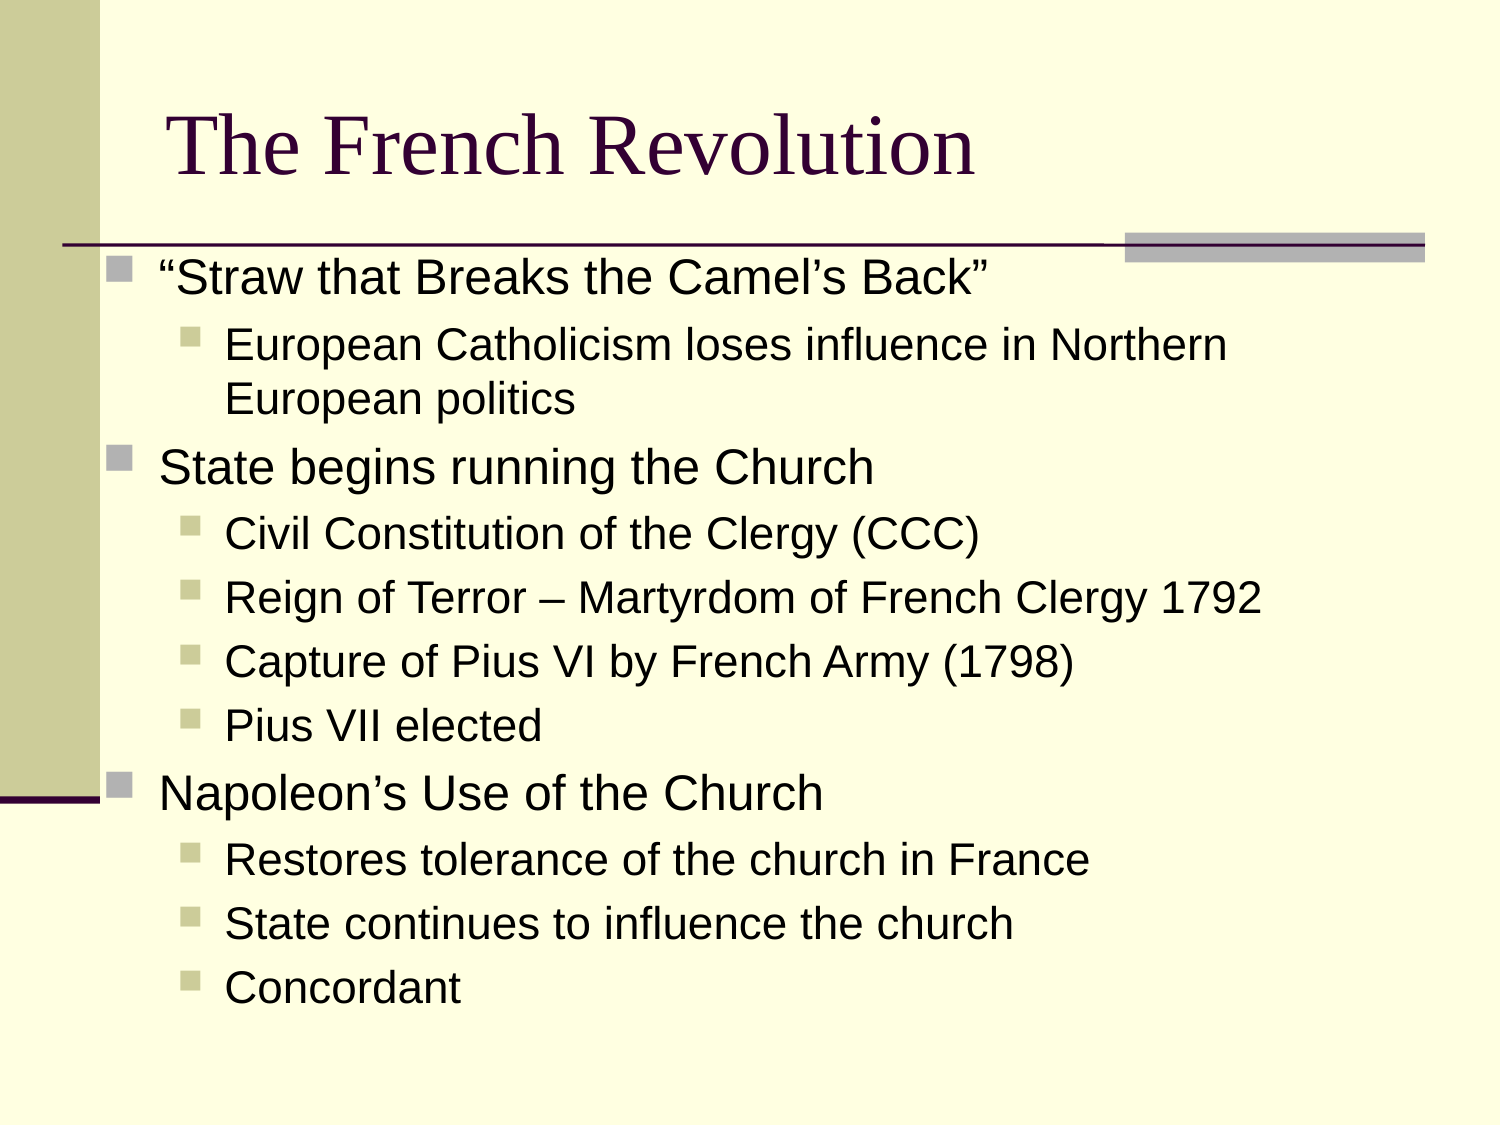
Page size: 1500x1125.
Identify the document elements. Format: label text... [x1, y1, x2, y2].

title The French Revolution [149, 45, 1426, 234]
list “Straw that Breaks the Camel’s Back” European Catholicism loses influence in Northern European politics State begins running the Church Civil Constitution of the Clergy (CCC) Reign of Terror – Martyrdom of French Clergy 1792 Capture of Pius VI by French Army (1798) Pius VII elected Napoleon’s Use of the Church Restores tolerance of the church in France State continues to influence the church Concordant [87, 237, 1426, 1026]
